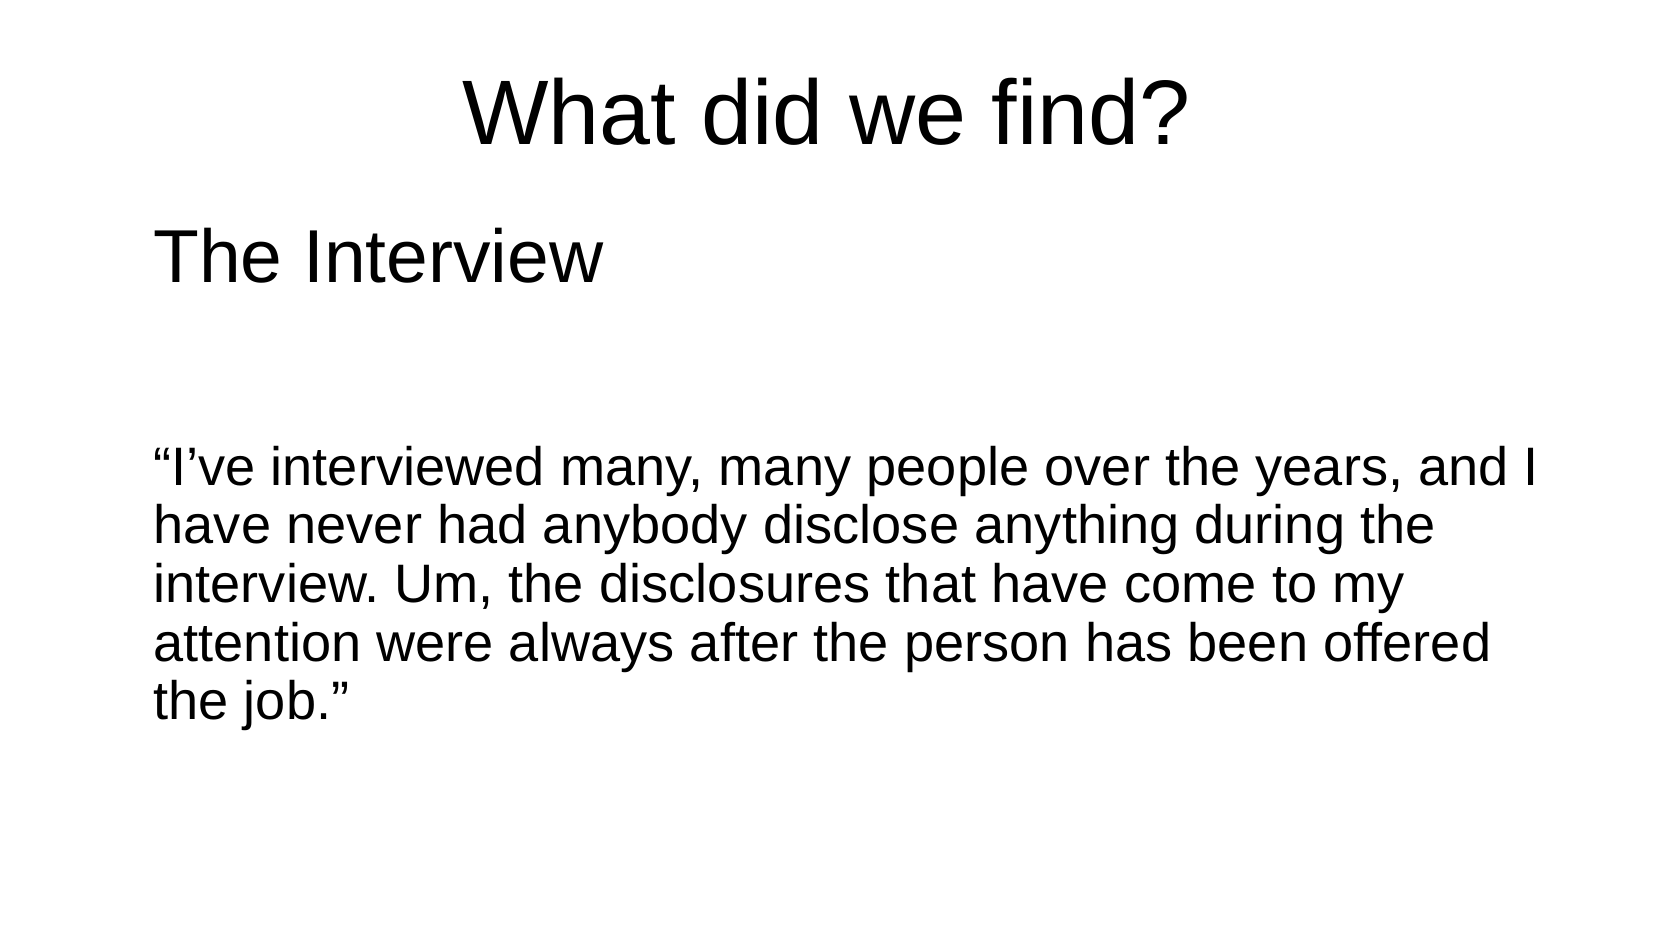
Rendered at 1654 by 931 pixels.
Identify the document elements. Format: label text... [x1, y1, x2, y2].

list The Interview “I’ve interviewed many, many people over the years, and I have never had anybody disclose anything during the interview. Um, the disclosures that have come to my attention were always after the person has been offered the job.” [82, 217, 1571, 757]
title What did we find? [82, 37, 1571, 193]
